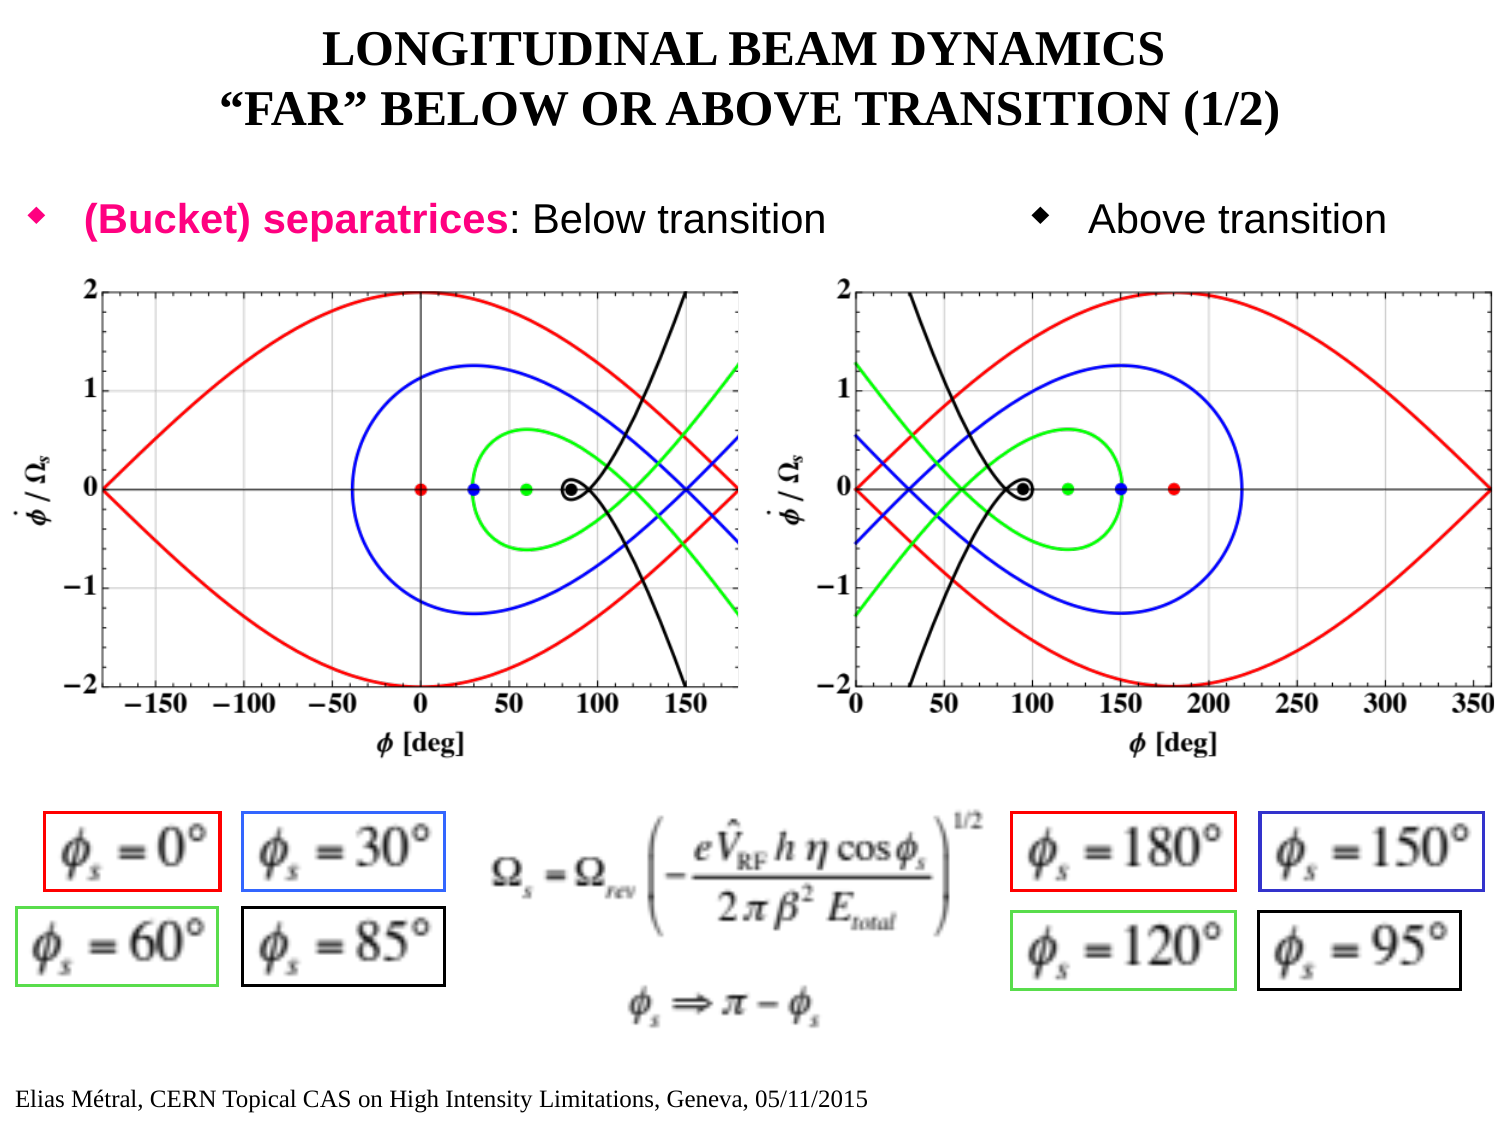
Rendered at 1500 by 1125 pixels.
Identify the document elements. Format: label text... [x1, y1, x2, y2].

picture [0, 278, 1495, 759]
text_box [479, 798, 987, 941]
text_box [1013, 813, 1235, 890]
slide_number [0, 1074, 1500, 1125]
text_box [1259, 912, 1459, 988]
text_box (Bucket) separatrices: Below transition [12, 184, 857, 268]
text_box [17, 908, 217, 984]
text_box Above transition [1016, 184, 1424, 268]
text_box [243, 813, 444, 890]
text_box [46, 813, 219, 890]
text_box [243, 908, 444, 984]
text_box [1013, 912, 1235, 988]
title LONGITUDINAL BEAM DYNAMICS “FAR” BELOW OR ABOVE TRANSITION (1/2) [0, 24, 1500, 125]
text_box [1261, 813, 1483, 890]
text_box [623, 974, 834, 1036]
